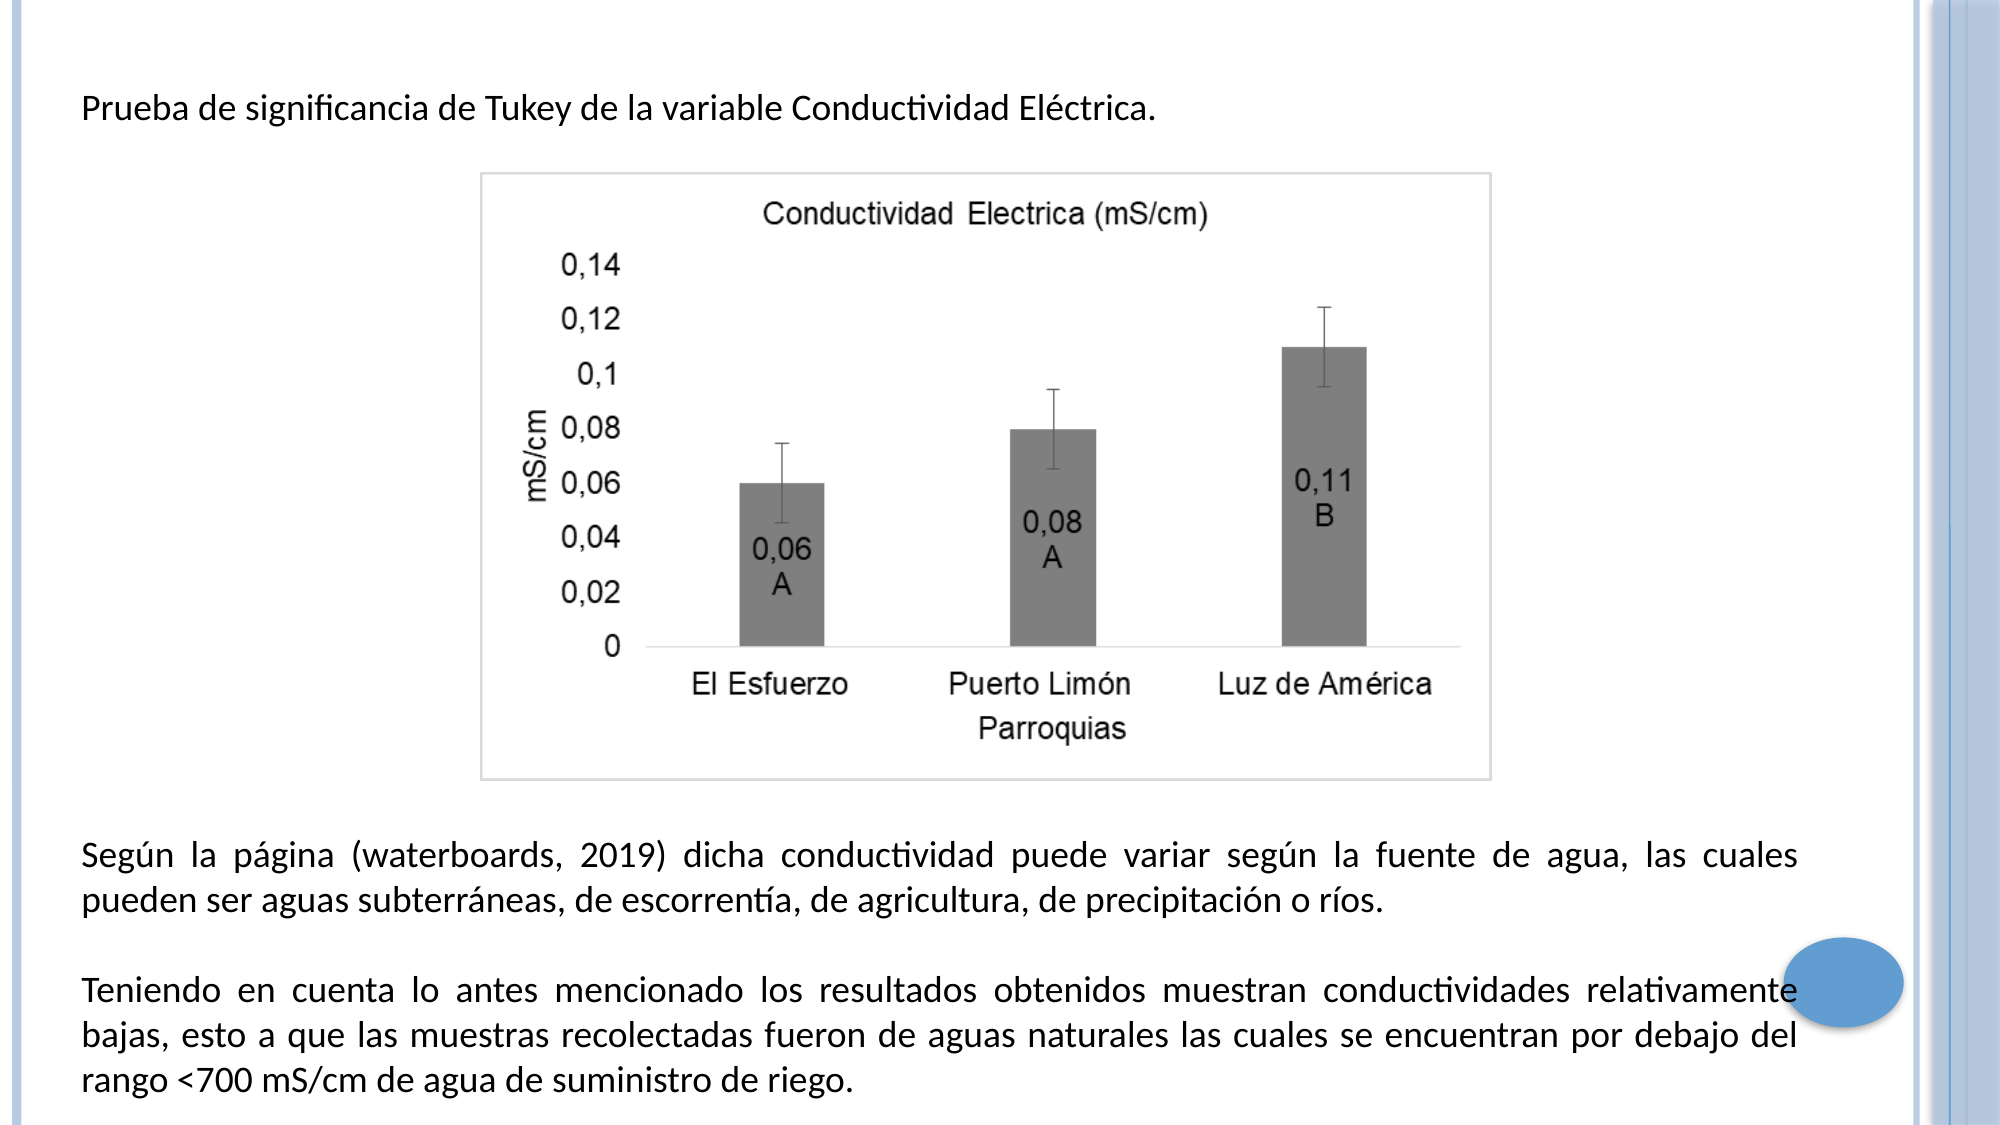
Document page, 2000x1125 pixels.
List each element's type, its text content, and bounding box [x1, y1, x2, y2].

text_box Prueba de significancia de Tukey de la variable Conductividad Eléctrica. [66, 30, 1252, 136]
picture [479, 172, 1492, 781]
text_box Según la página (waterboards, 2019) dicha conductividad puede variar según la fuente de agua, las cuales pueden ser aguas subterráneas, de escorrentía, de agricultura, de precipitación o ríos. Teniendo en cuenta lo antes mencionado los resultados obtenidos muestran conductividades relativamente bajas, esto a que las muestras recolectadas fueron de aguas naturales las cuales se encuentran por debajo del rango <700 mS/cm de agua de suministro de riego. [66, 822, 1815, 1125]
